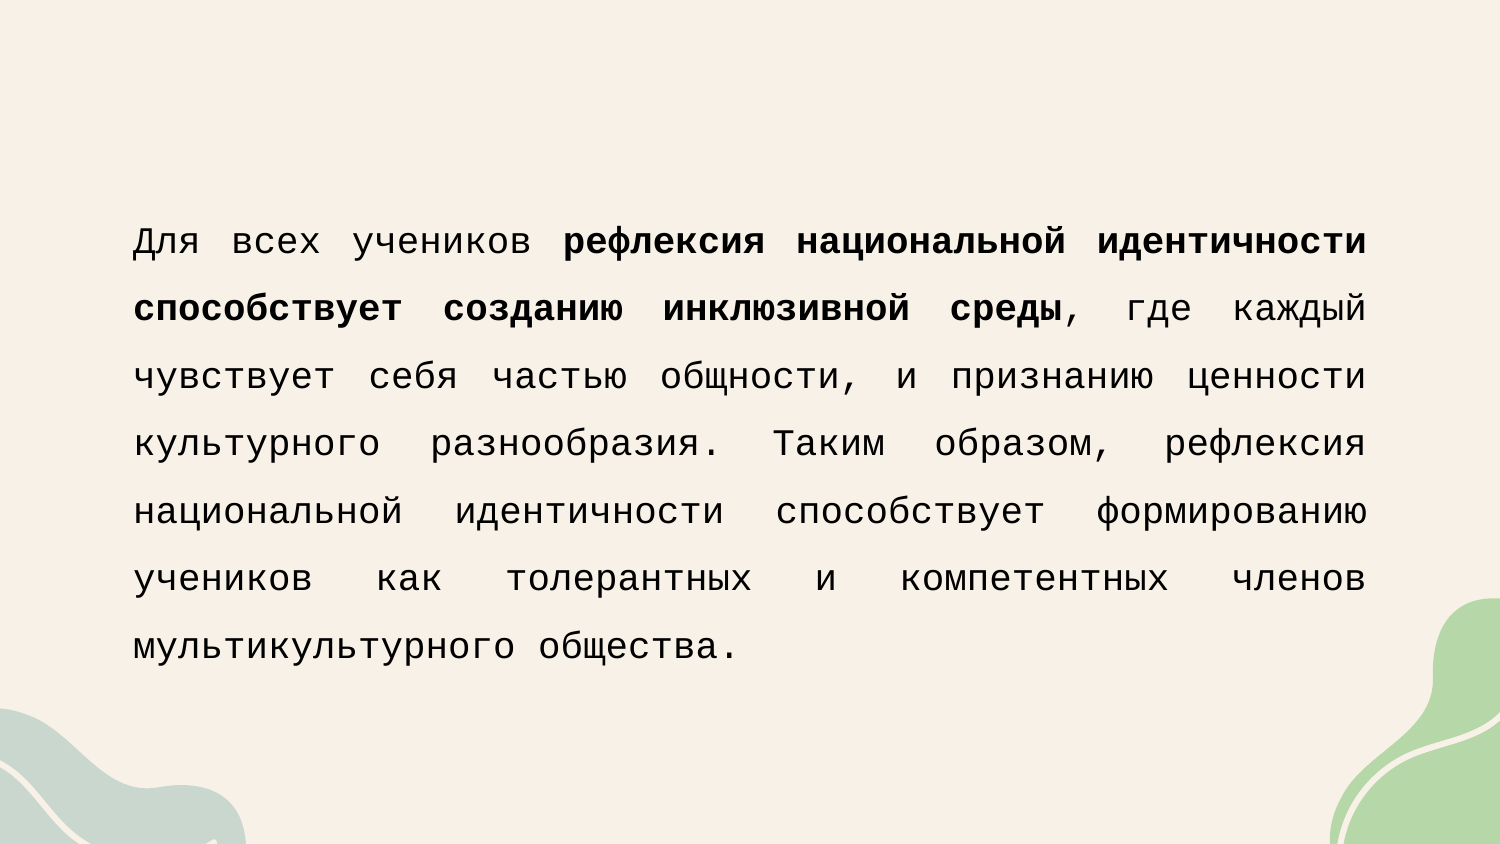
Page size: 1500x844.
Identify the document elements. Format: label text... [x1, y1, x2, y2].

list Для всех учеников рефлексия национальной идентичности способствует созданию инклюзивной среды, где каждый чувствует себя частью общности, и признанию ценности культурного разнообразия. Таким образом, рефлексия национальной идентичности способствует формированию учеников как толерантных и компетентных членов мультикультурного общества. [118, 178, 1382, 580]
